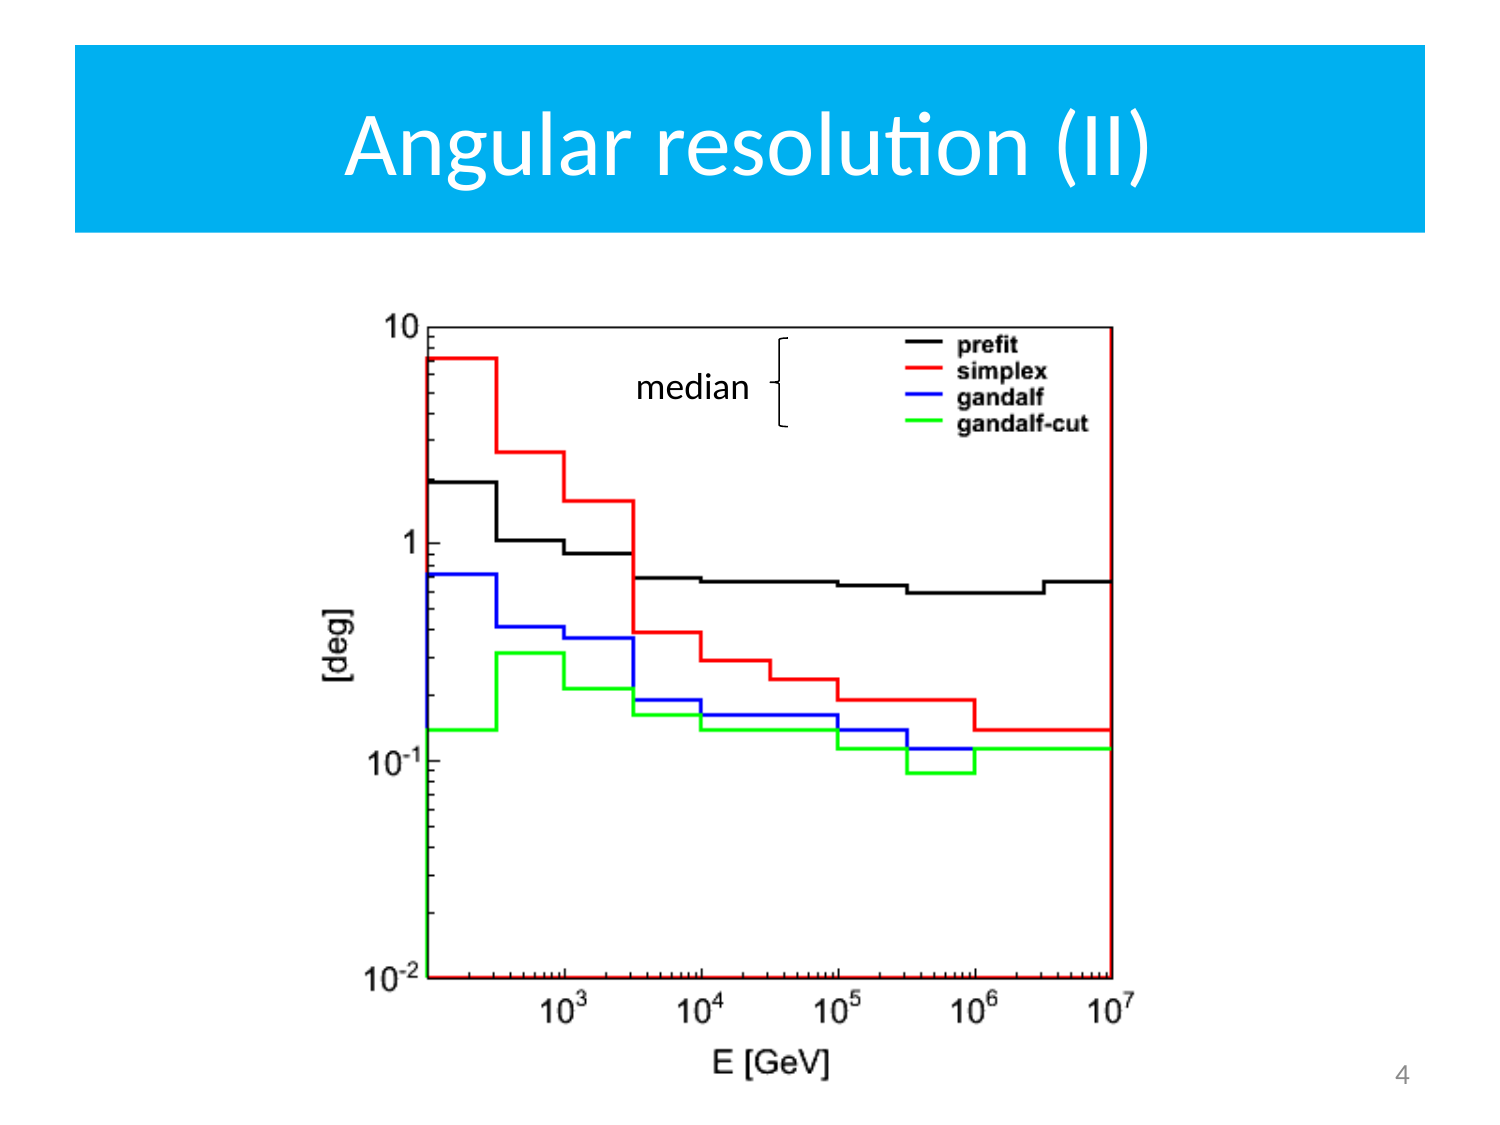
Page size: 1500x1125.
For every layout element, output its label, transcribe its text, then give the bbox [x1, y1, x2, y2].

picture [284, 233, 1216, 1119]
slide_number 4 [1221, 1042, 1425, 1103]
title Angular resolution (II) [75, 45, 1425, 233]
